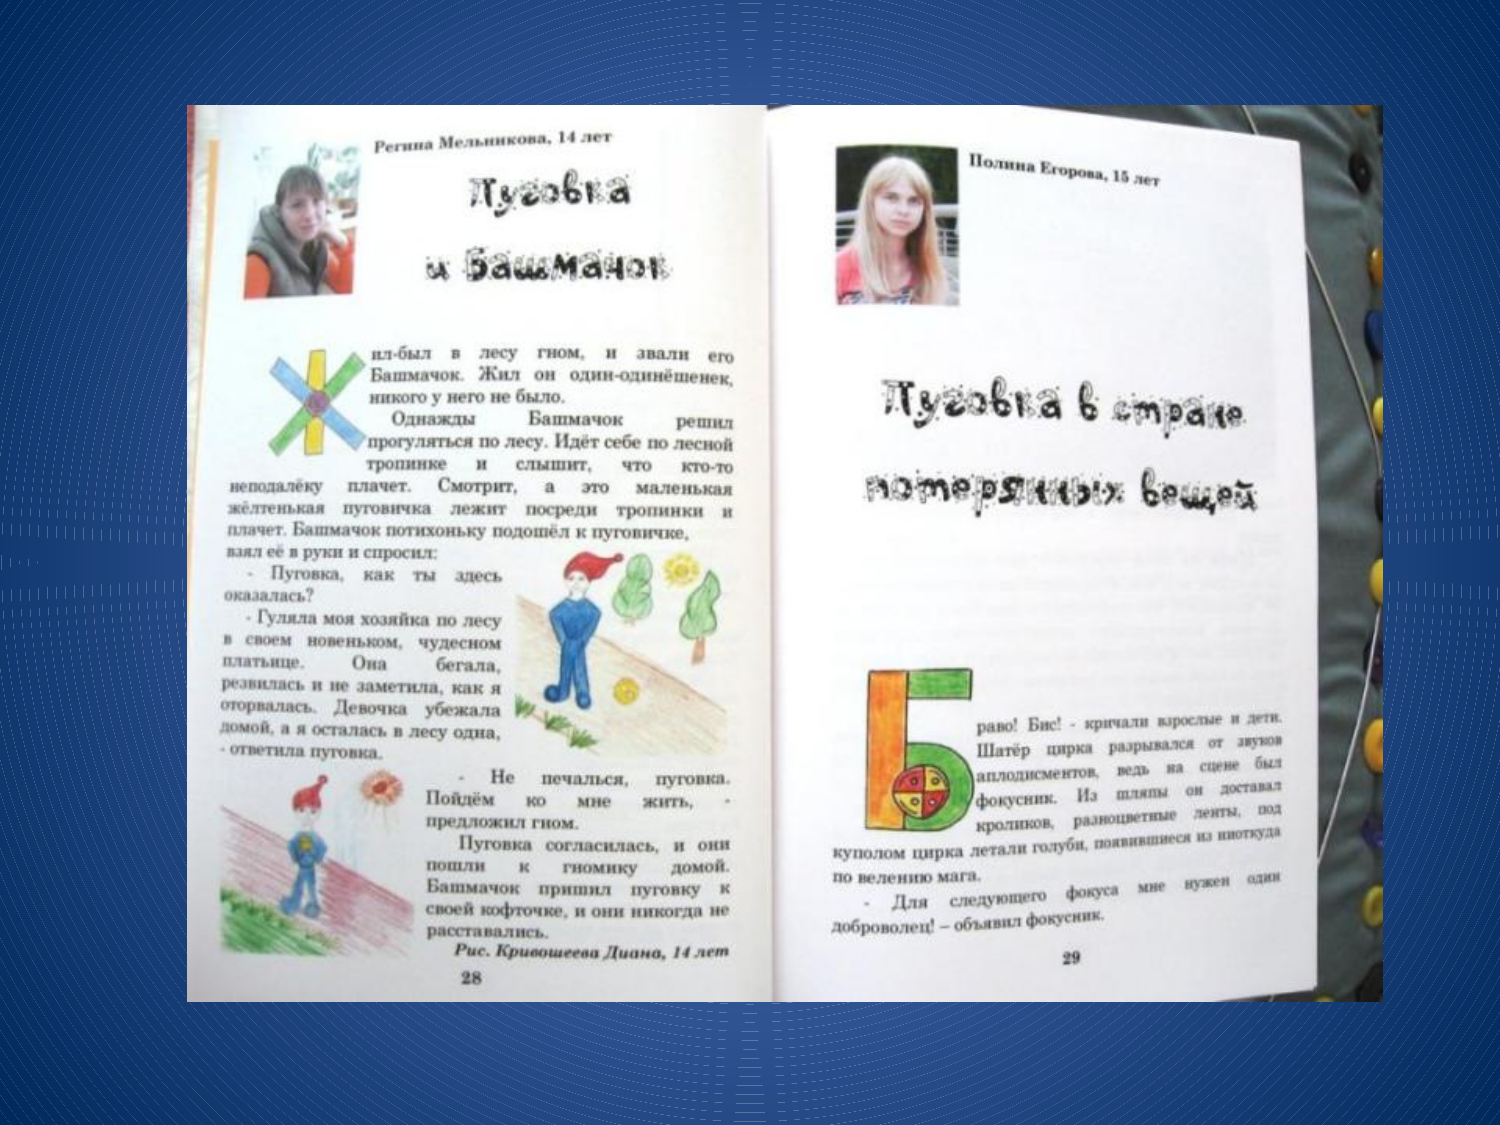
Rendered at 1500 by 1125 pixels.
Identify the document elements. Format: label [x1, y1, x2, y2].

picture [187, 105, 1384, 1003]
